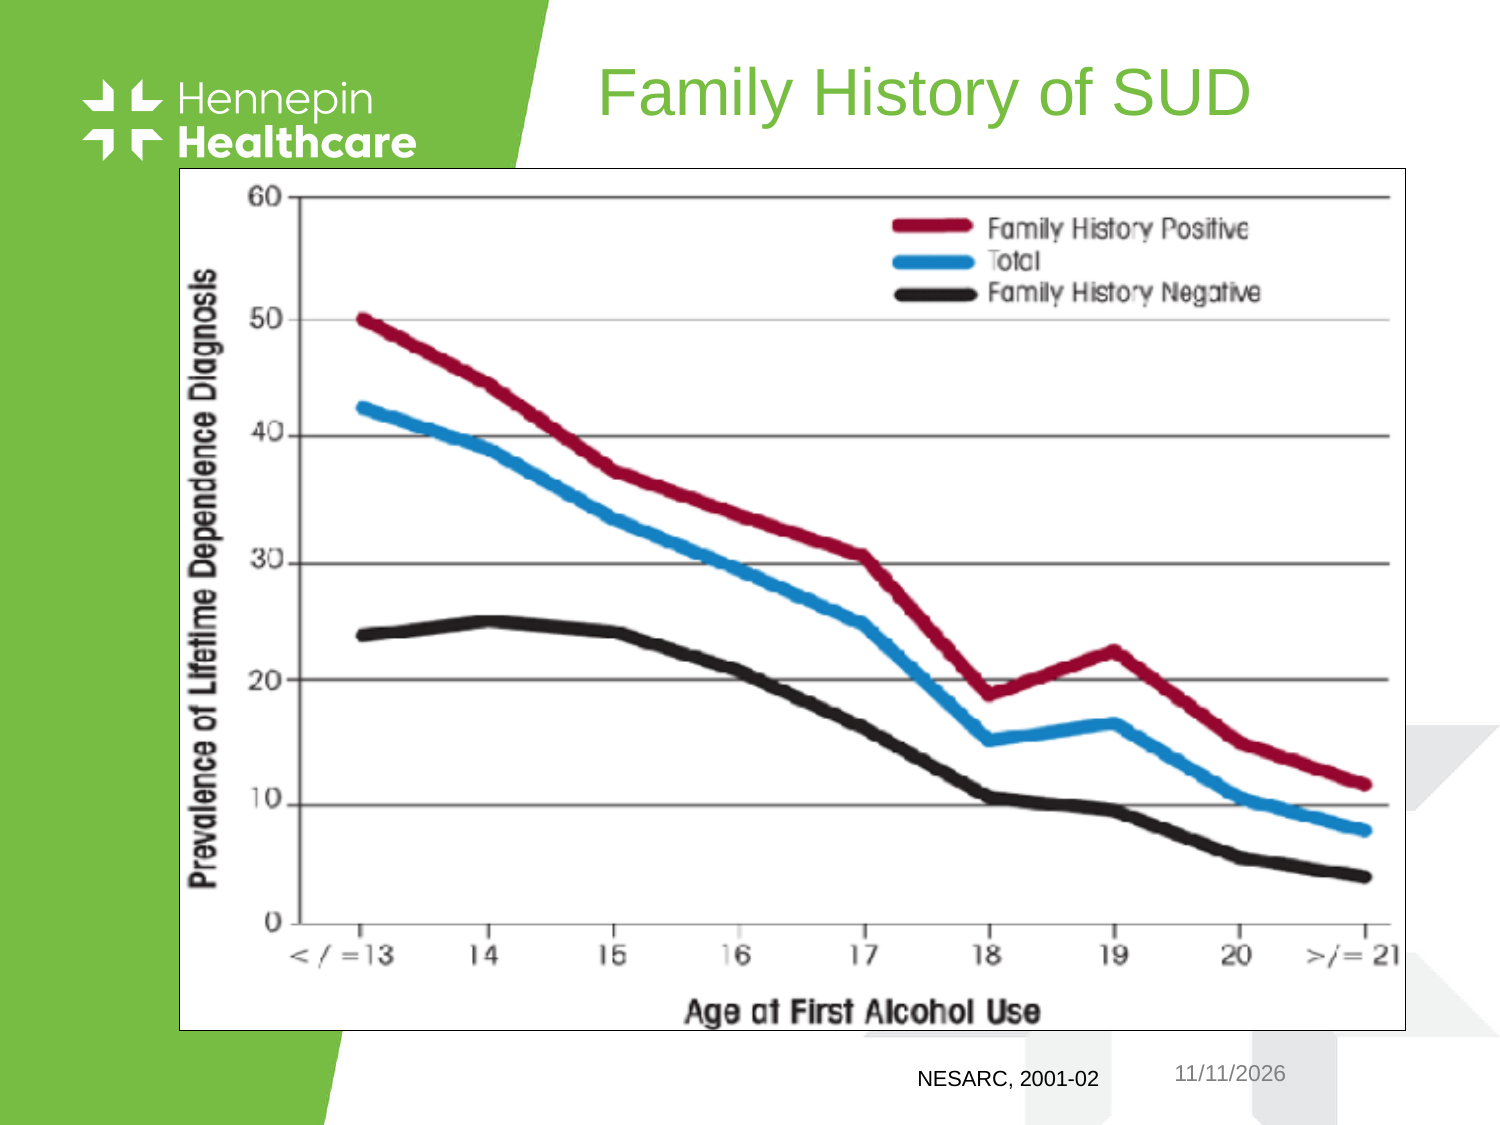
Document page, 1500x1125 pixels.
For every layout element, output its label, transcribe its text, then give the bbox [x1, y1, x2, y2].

text_box NESARC, 2001-02 [873, 1057, 1115, 1099]
title Family History of SUD [582, 50, 1406, 168]
picture [0, 0, 1500, 1125]
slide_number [1101, 1042, 1302, 1103]
